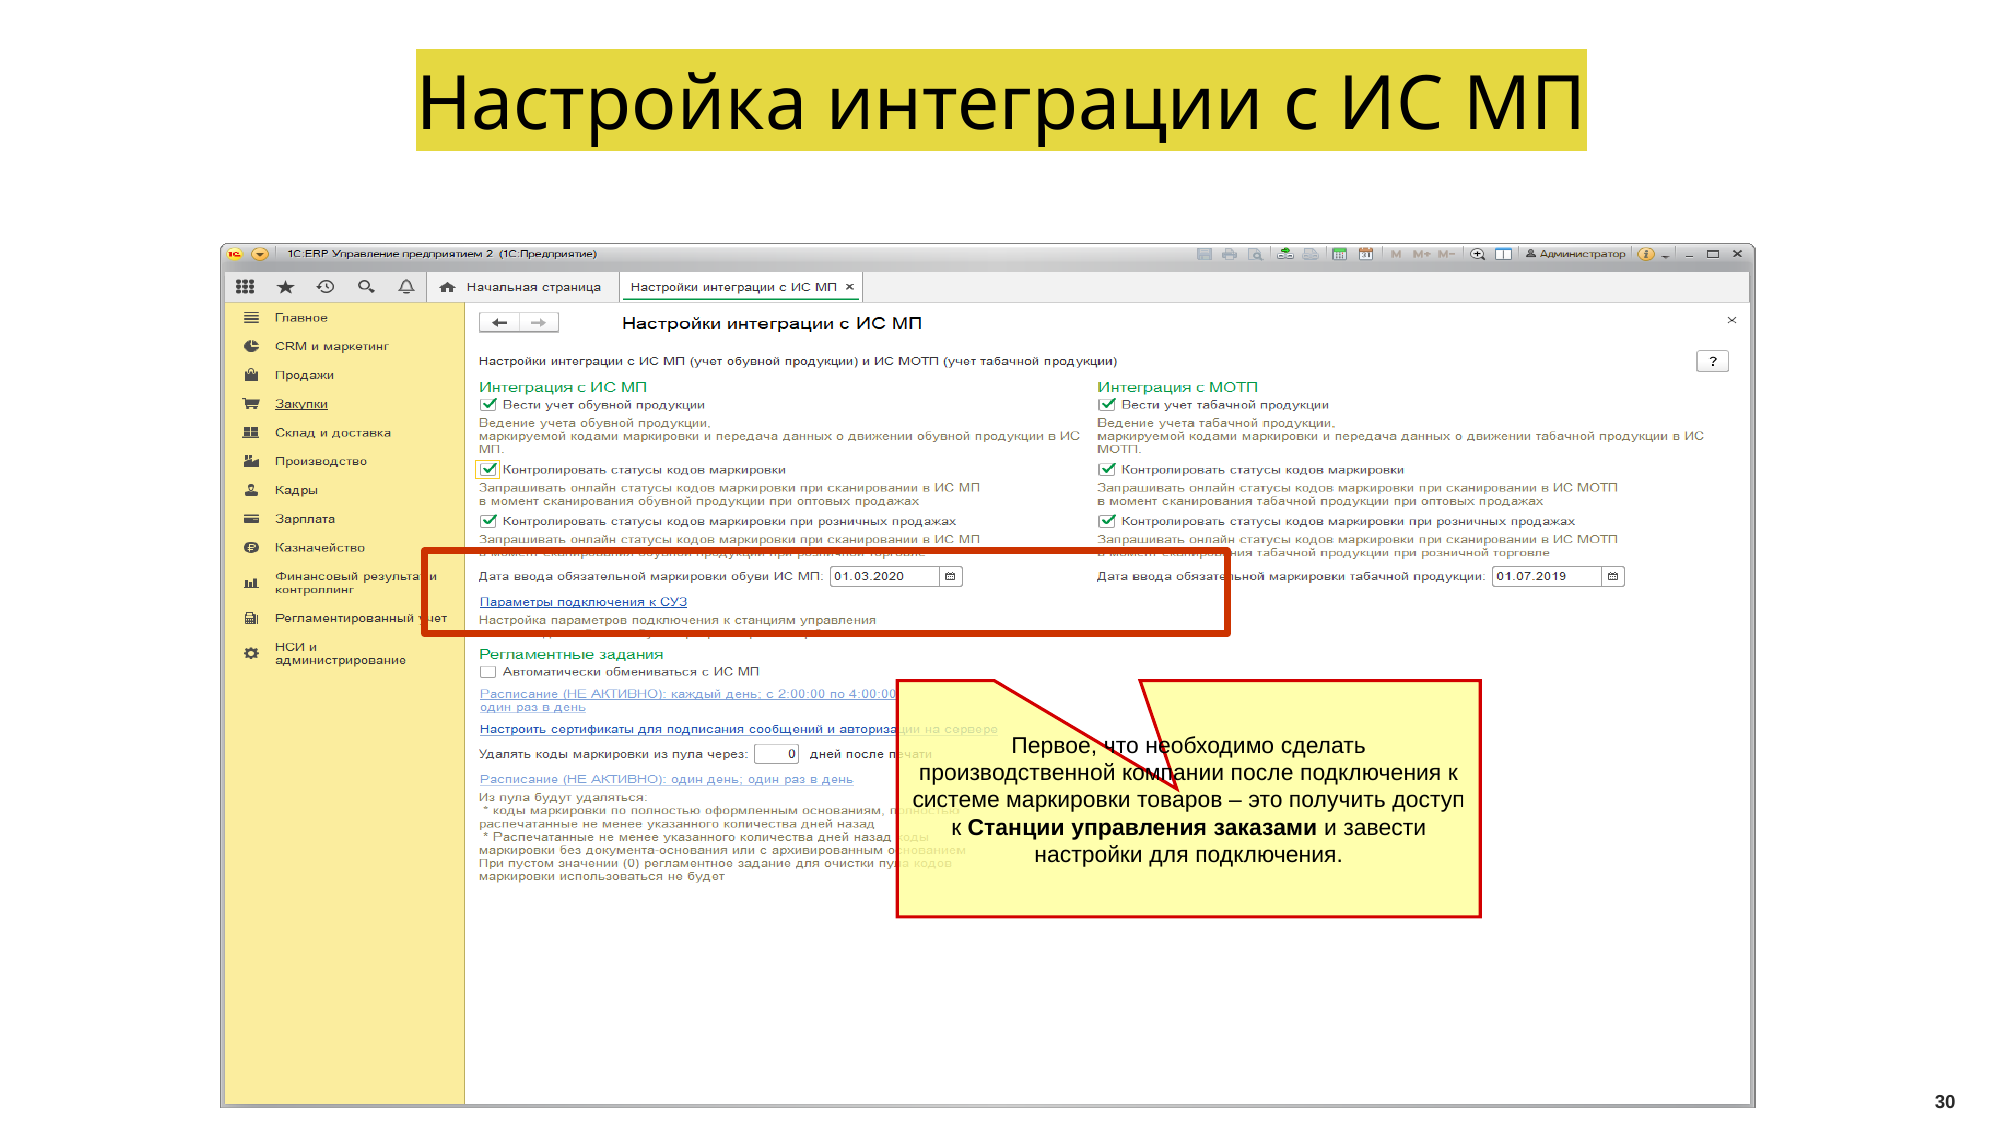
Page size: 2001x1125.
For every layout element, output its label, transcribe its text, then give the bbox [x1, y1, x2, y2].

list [219, 243, 1757, 1108]
text_box 30 [1803, 1082, 1971, 1125]
text_box Настройка интеграции с ИС МП [401, 19, 1938, 197]
